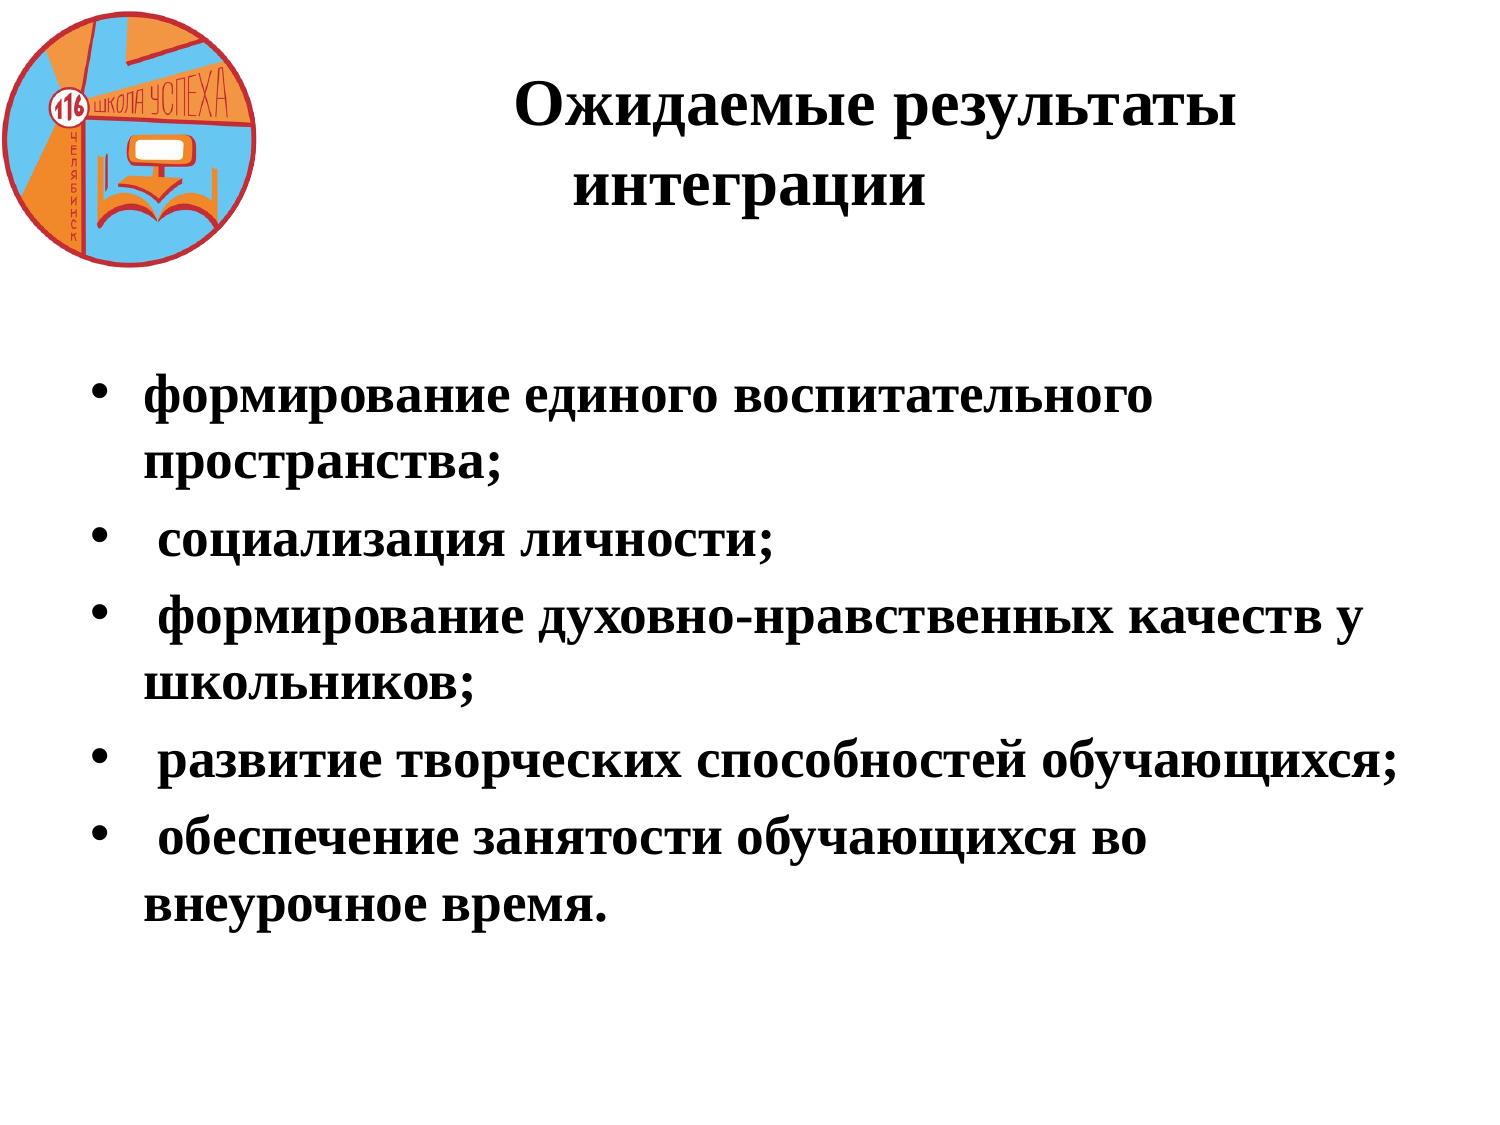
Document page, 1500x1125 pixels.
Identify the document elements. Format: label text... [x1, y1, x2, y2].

picture [0, 9, 257, 269]
title Ожидаемые результаты интеграции [261, 45, 1425, 233]
list формирование единого воспитательного пространства; социализация личности; формирование духовно-нравственных качеств у школьников; развитие творческих способностей обучающихся; обеспечение занятости обучающихся во внеурочное время. [75, 262, 1425, 1005]
